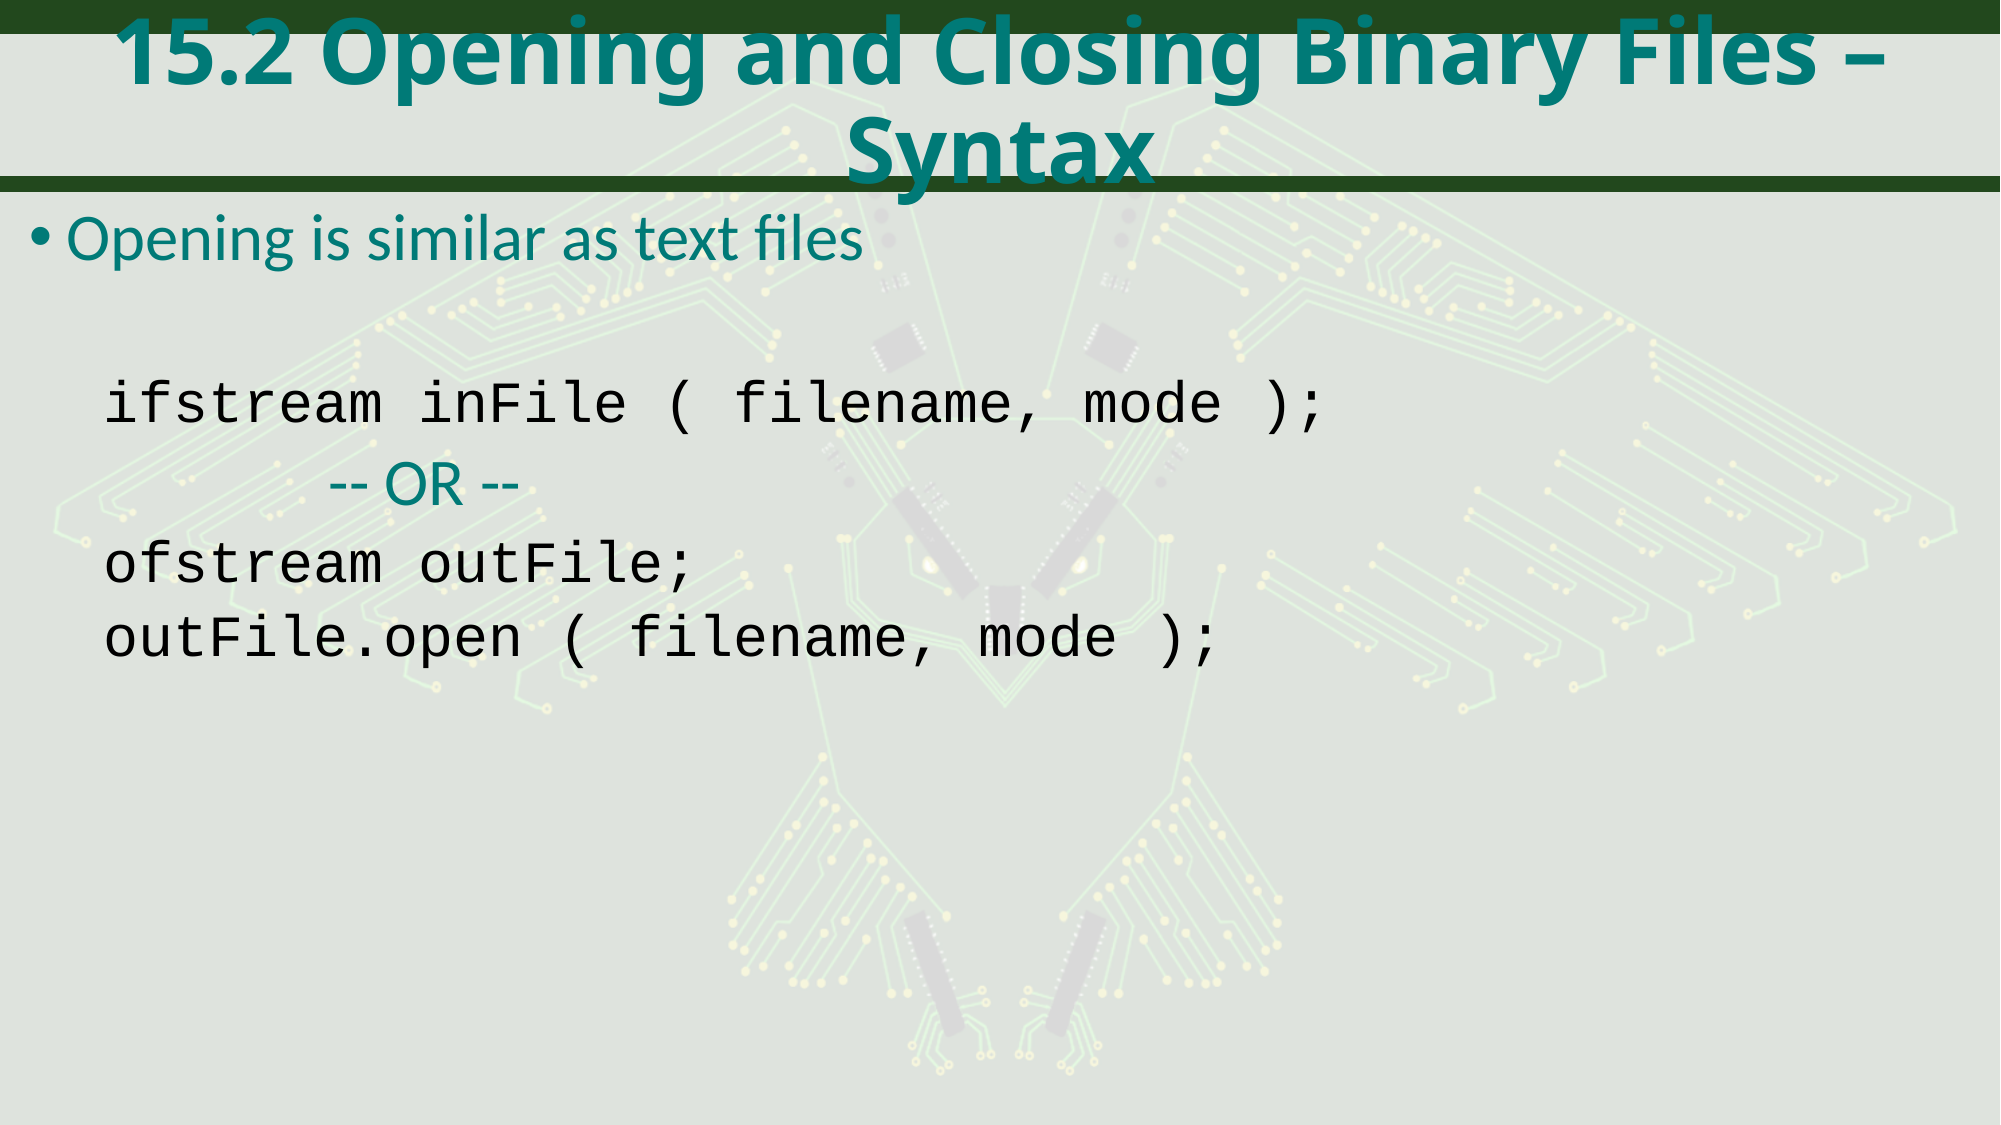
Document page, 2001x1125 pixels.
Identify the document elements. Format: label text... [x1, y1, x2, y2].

title 15.2 Opening and Closing Binary Files – Syntax [13, 36, 1989, 173]
list Opening is similar as text files ifstream inFile ( filename, mode ); -- OR -- ofstream outFile; outFile.open ( filename, mode ); [13, 195, 1989, 1014]
